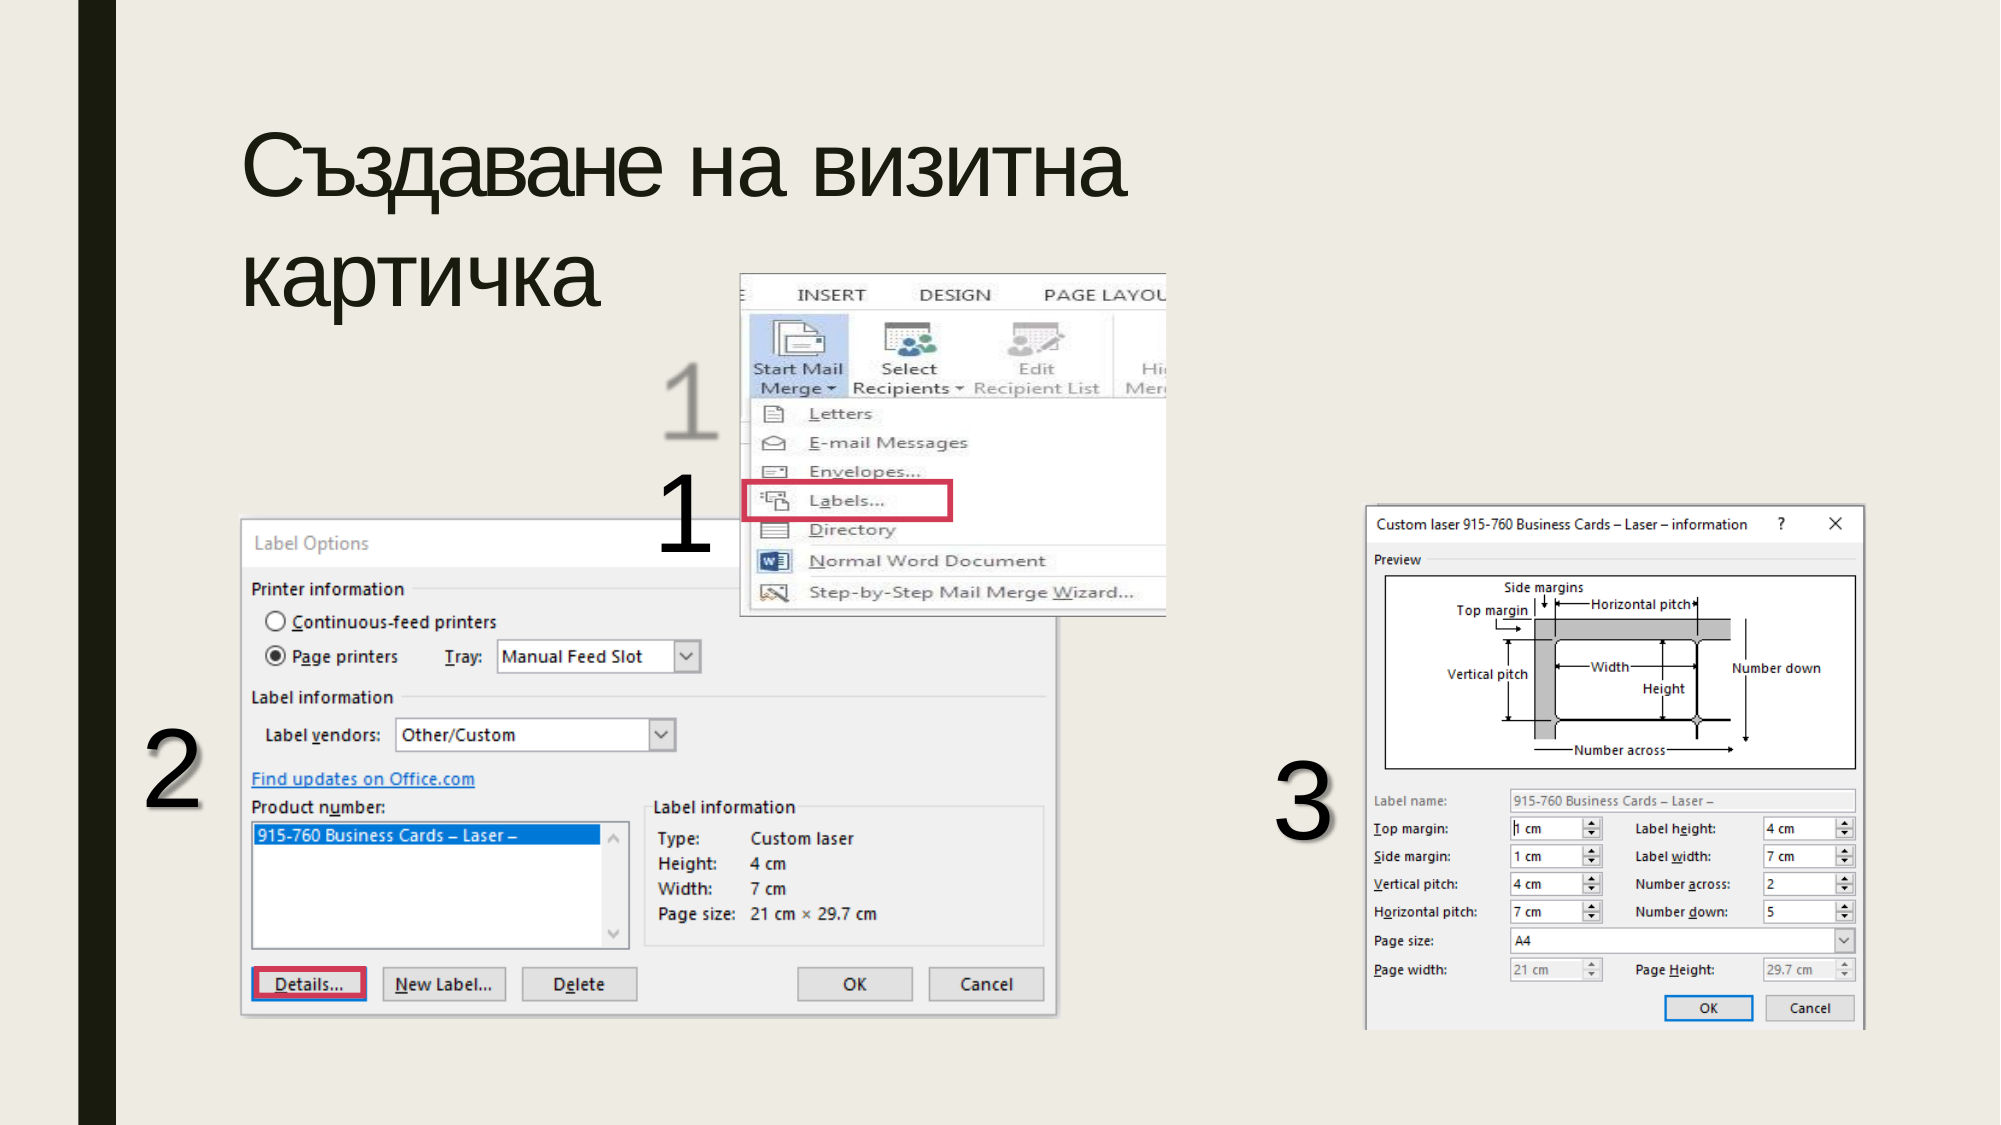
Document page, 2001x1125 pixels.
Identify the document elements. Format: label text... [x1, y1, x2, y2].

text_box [1201, 503, 1867, 1030]
text_box Създаване на визитна картичка 1 [237, 102, 1507, 575]
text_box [238, 272, 1167, 1019]
text_box [69, 661, 233, 908]
text_box 2 [138, 693, 210, 831]
